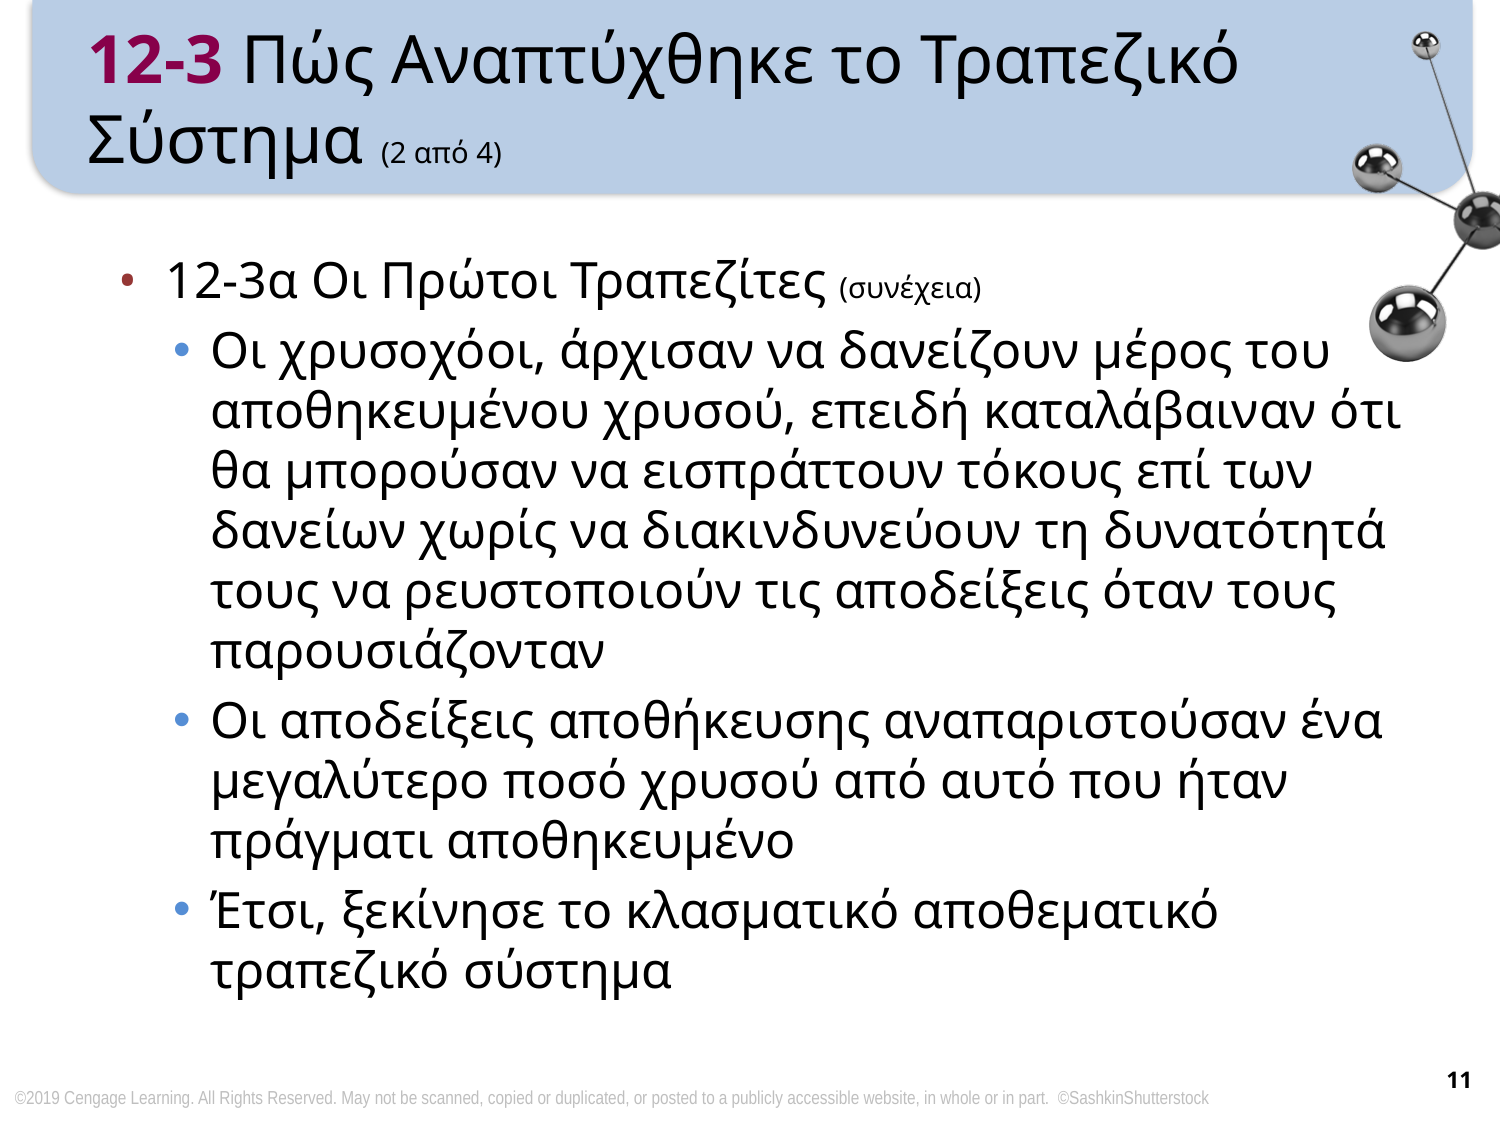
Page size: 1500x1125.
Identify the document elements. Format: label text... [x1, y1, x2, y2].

picture [1352, 31, 1500, 362]
slide_number 11 [1351, 1051, 1488, 1112]
title 12-3 Πώς Αναπτύχθηκε το Τραπεζικό Σύστημα (2 από 4) [72, 0, 1443, 194]
list 12-3α Οι Πρώτοι Τραπεζίτες (συνέχεια) Οι χρυσοχόοι, άρχισαν να δανείζουν μέρος του αποθηκευμένου χρυσού, επειδή καταλάβαιναν ότι θα μπορούσαν να εισπράττουν τόκους επί των δανείων χωρίς να διακινδυνεύουν τη δυνατότητά τους να ρευστοποιούν τις αποδείξεις όταν τους παρουσιάζονταν Οι αποδείξεις αποθήκευσης αναπαριστούσαν ένα μεγαλύτερο ποσό χρυσού από αυτό που ήταν πράγματι αποθηκευμένο Έτσι, ξεκίνησε το κλασματικό αποθεματικό τραπεζικό σύστημα [53, 241, 1420, 1052]
